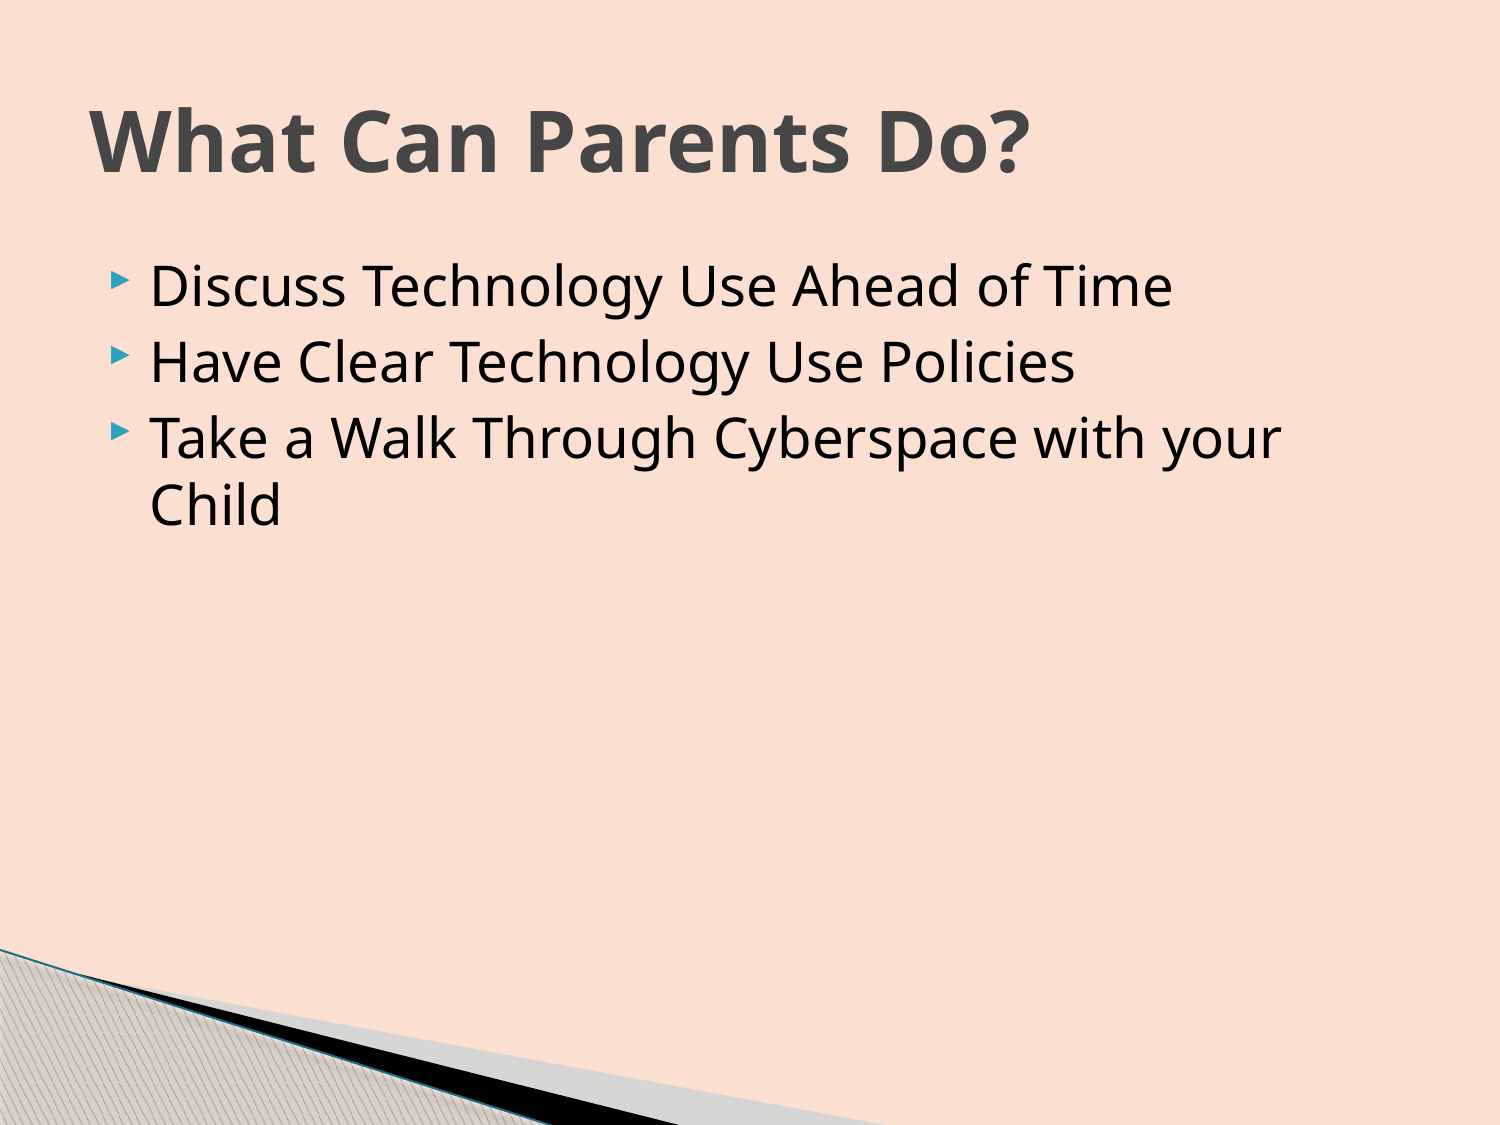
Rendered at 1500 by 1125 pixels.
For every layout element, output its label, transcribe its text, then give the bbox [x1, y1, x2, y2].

title What Can Parents Do? [75, 45, 1425, 233]
list Discuss Technology Use Ahead of Time Have Clear Technology Use Policies Take a Walk Through Cyberspace with your Child [74, 242, 1426, 986]
